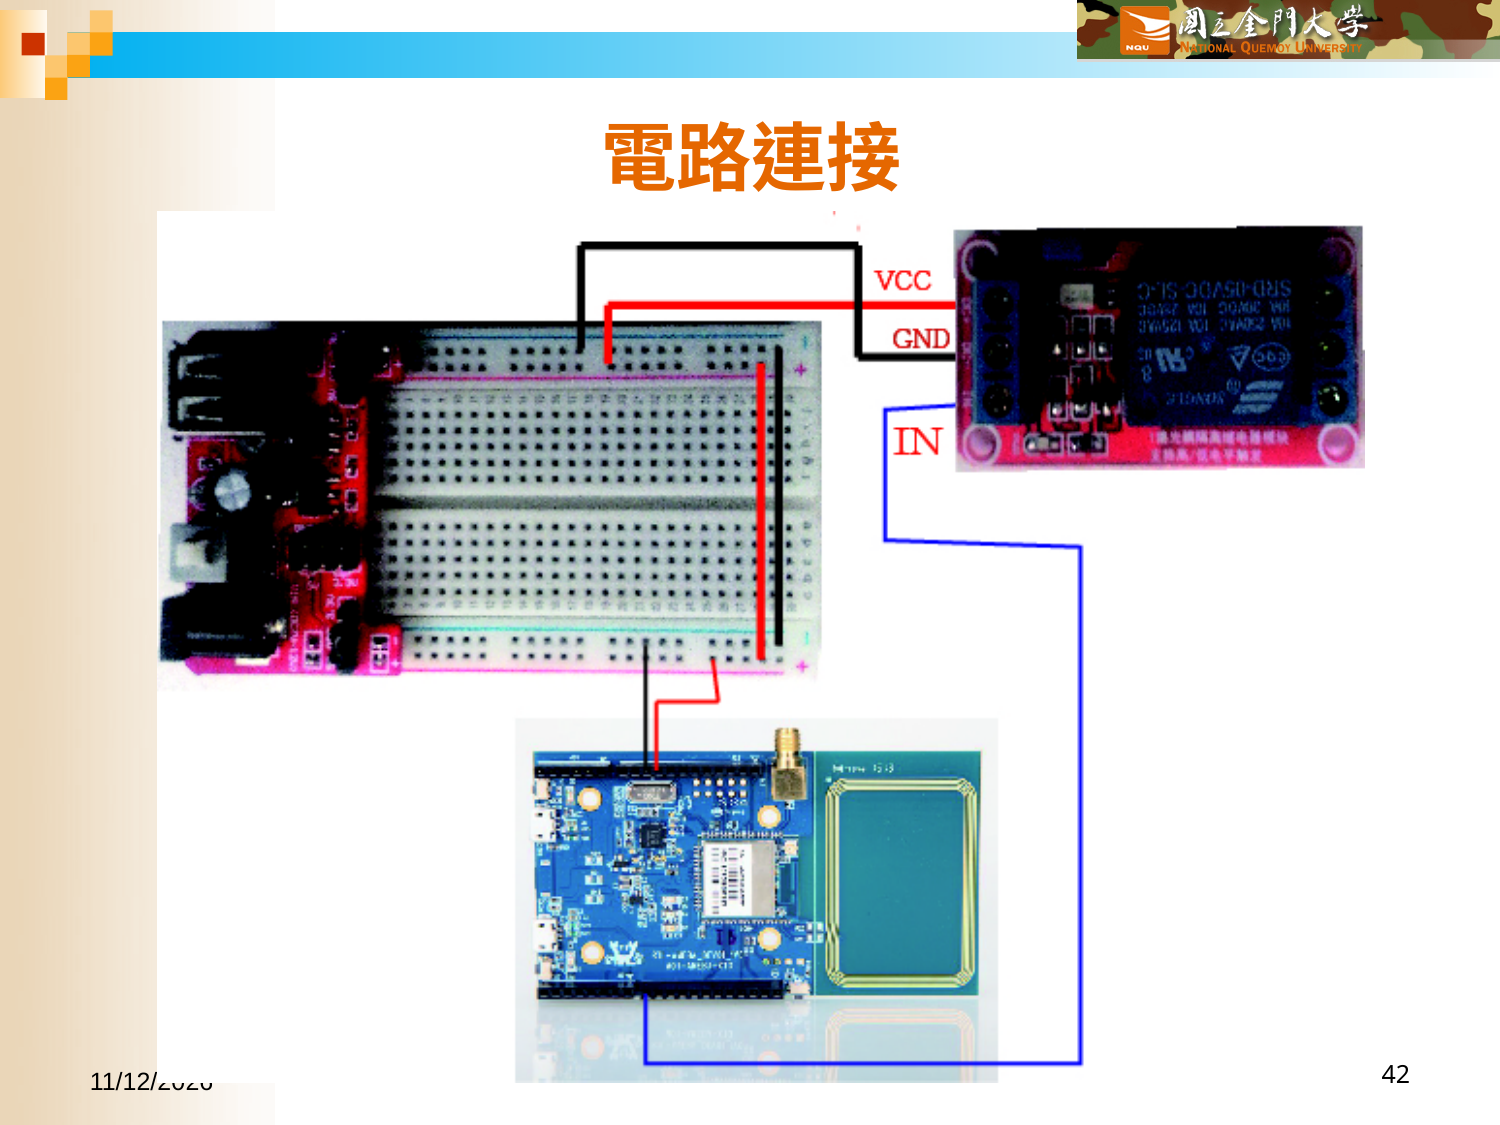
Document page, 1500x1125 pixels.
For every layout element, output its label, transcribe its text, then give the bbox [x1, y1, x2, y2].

title 電路連接 [76, 42, 1427, 268]
text_box 2016/10/19 [75, 1024, 425, 1103]
text_box 42 [1074, 1024, 1425, 1100]
picture [1077, 0, 1500, 62]
picture [157, 211, 1365, 1083]
